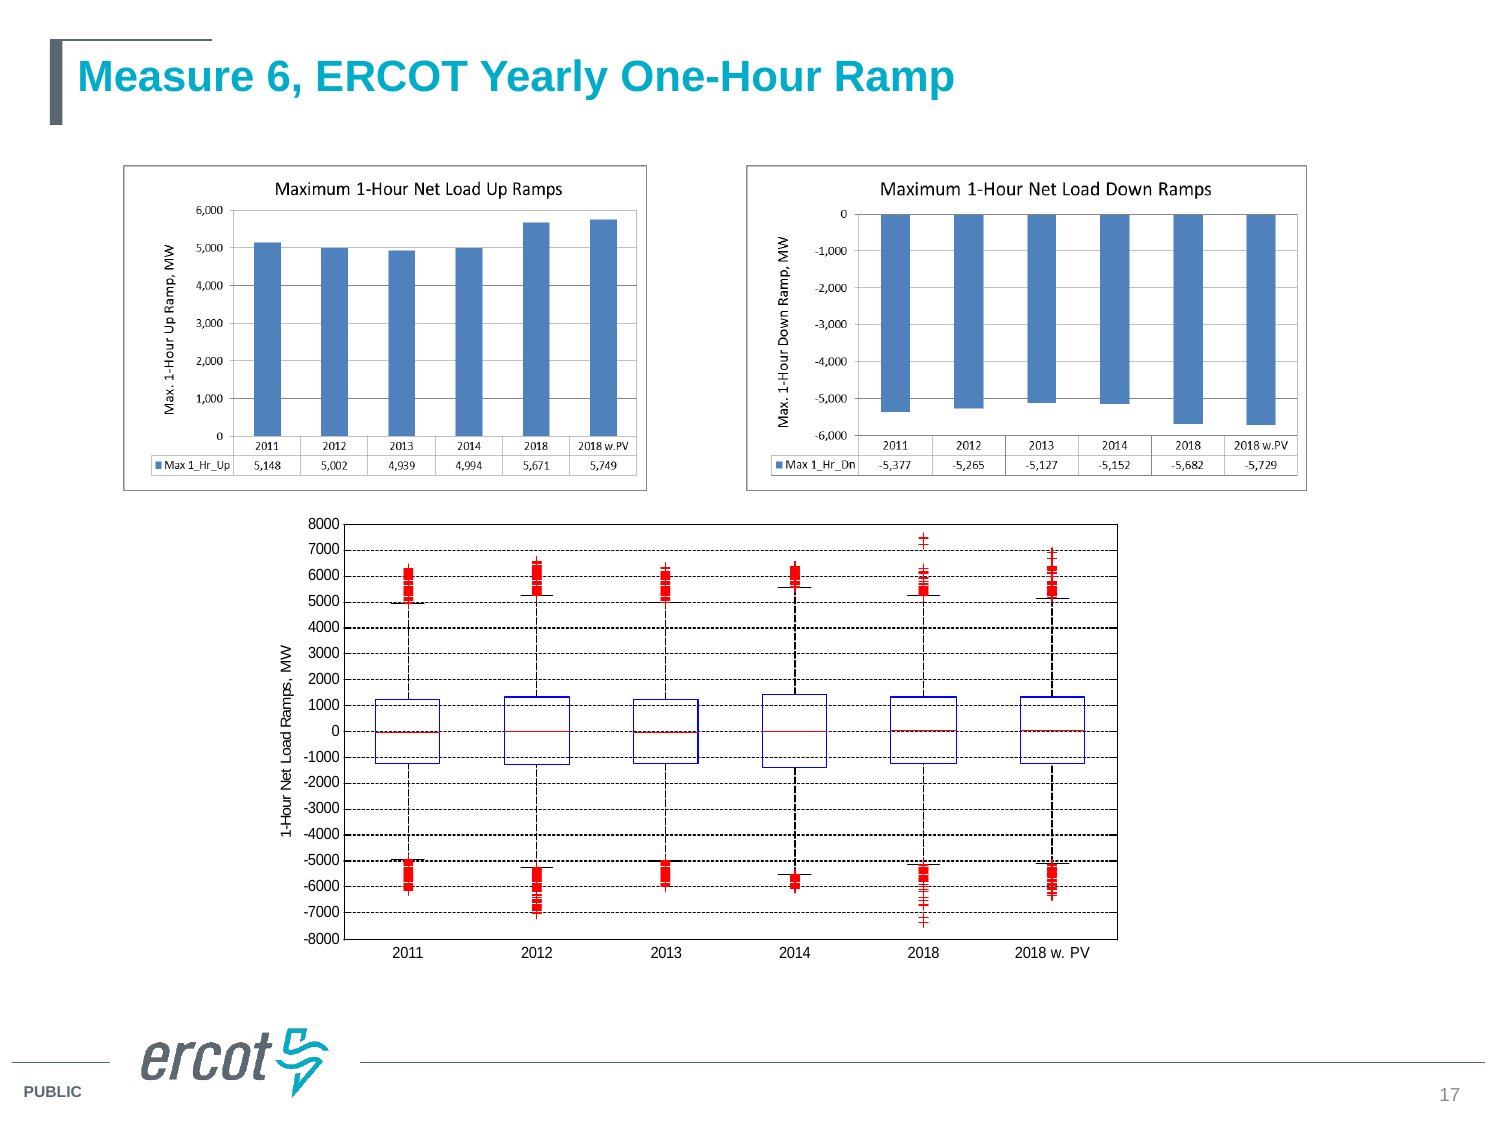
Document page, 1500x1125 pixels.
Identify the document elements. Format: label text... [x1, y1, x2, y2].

picture [123, 165, 647, 491]
picture [137, 1024, 332, 1100]
slide_number 17 [1412, 1076, 1488, 1112]
title Measure 6, ERCOT Yearly One-Hour Ramp [62, 39, 1450, 228]
picture [746, 165, 1307, 491]
picture [267, 504, 1142, 973]
